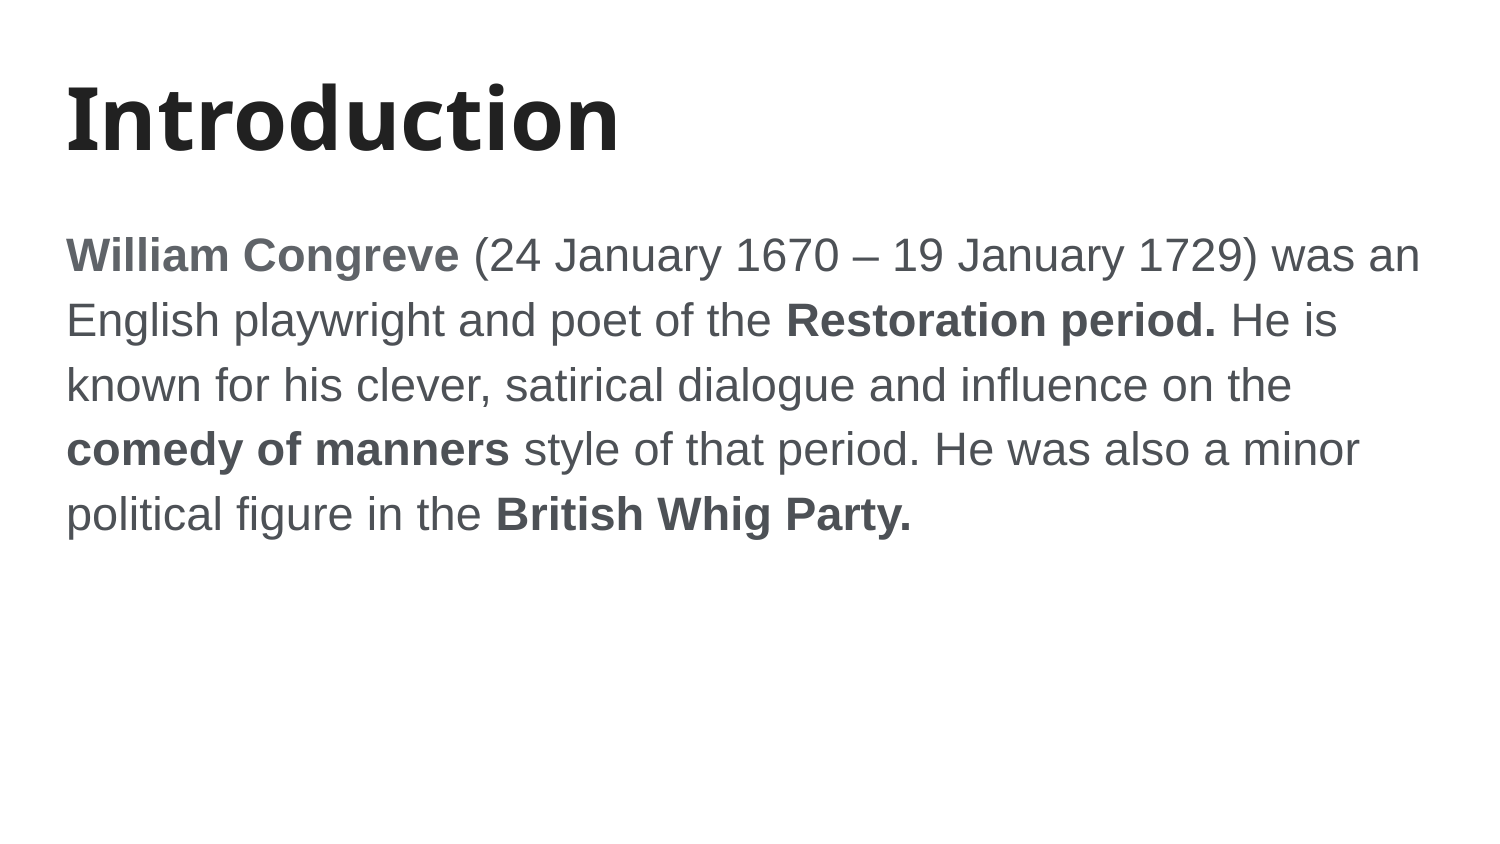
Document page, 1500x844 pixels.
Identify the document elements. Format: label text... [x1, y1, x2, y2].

list William Congreve (24 January 1670 – 19 January 1729) was an English playwright and poet of the Restoration period. He is known for his clever, satirical dialogue and influence on the comedy of manners style of that period. He was also a minor political figure in the British Whig Party. [51, 201, 1449, 750]
title Introduction [51, 48, 1449, 180]
